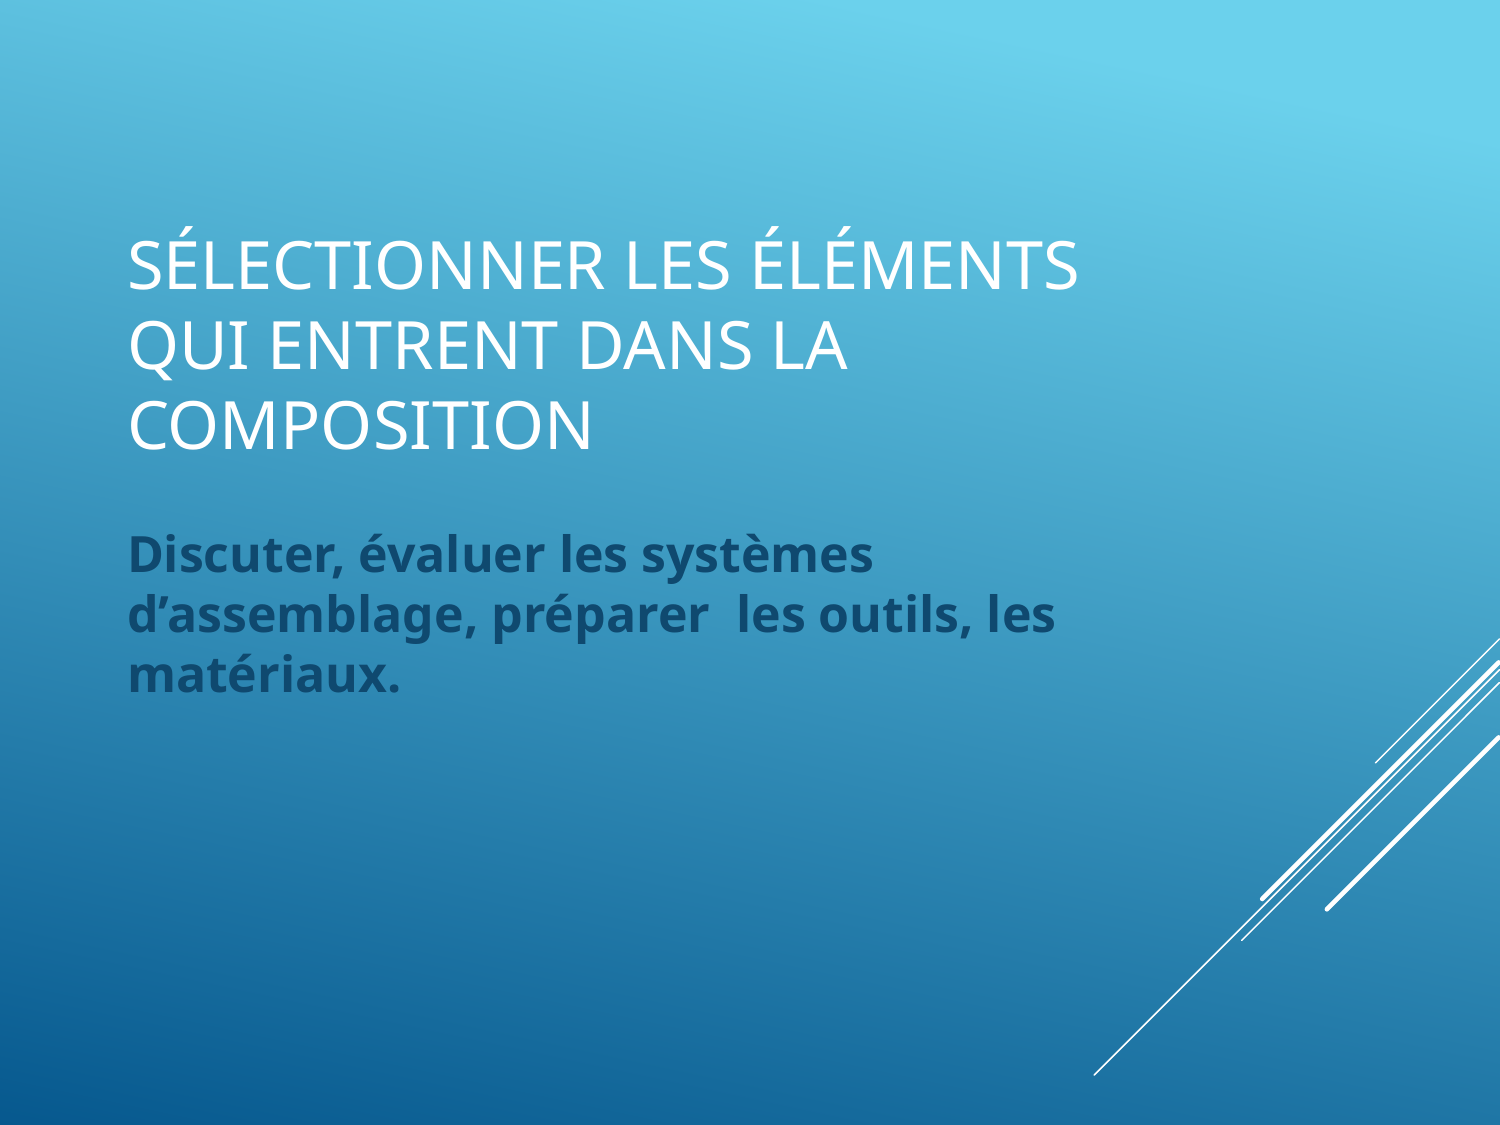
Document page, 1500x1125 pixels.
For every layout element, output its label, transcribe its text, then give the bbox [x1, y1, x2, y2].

title Sélectionner les éléments qui entrent dans la composition [112, 90, 1163, 471]
list Discuter, évaluer les systèmes d’assemblage, préparer les outils, les matériaux. [112, 515, 1163, 767]
